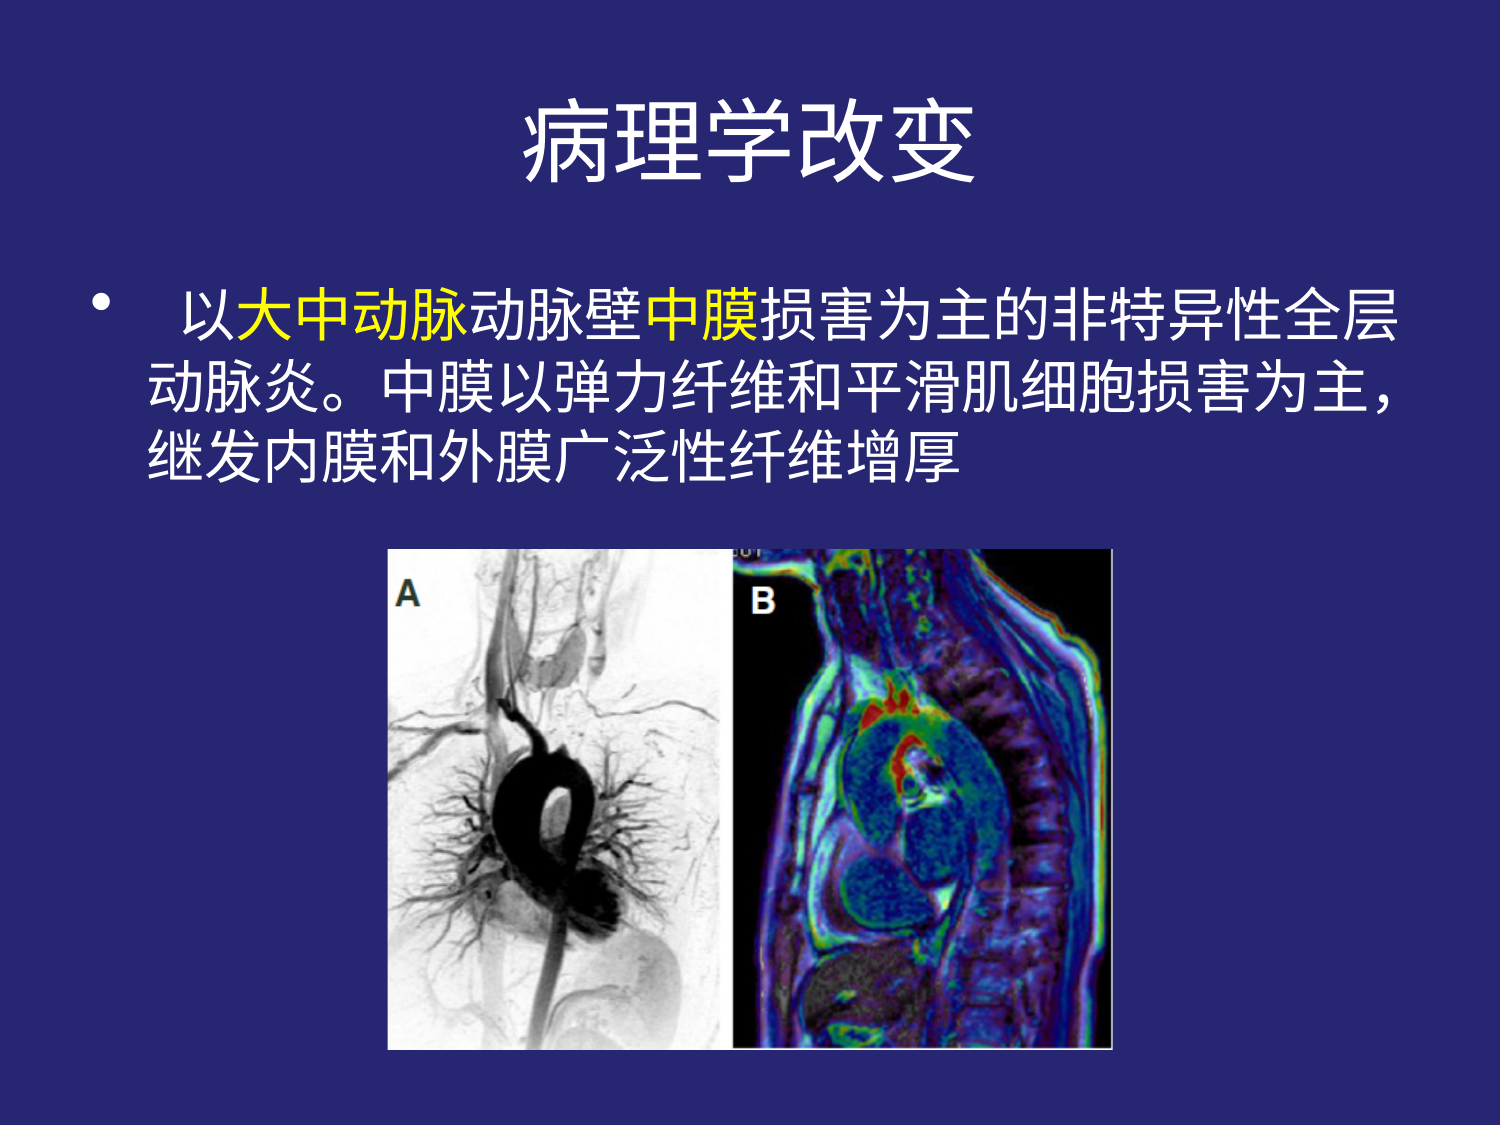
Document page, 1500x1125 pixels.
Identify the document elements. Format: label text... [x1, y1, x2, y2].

title 病理学改变 [74, 44, 1426, 233]
picture [387, 549, 1113, 1051]
list 以大中动脉动脉壁中膜损害为主的非特异性全层动脉炎。中膜以弹力纤维和平滑肌细胞损害为主，继发内膜和外膜广泛性纤维增厚 [74, 262, 1426, 1006]
